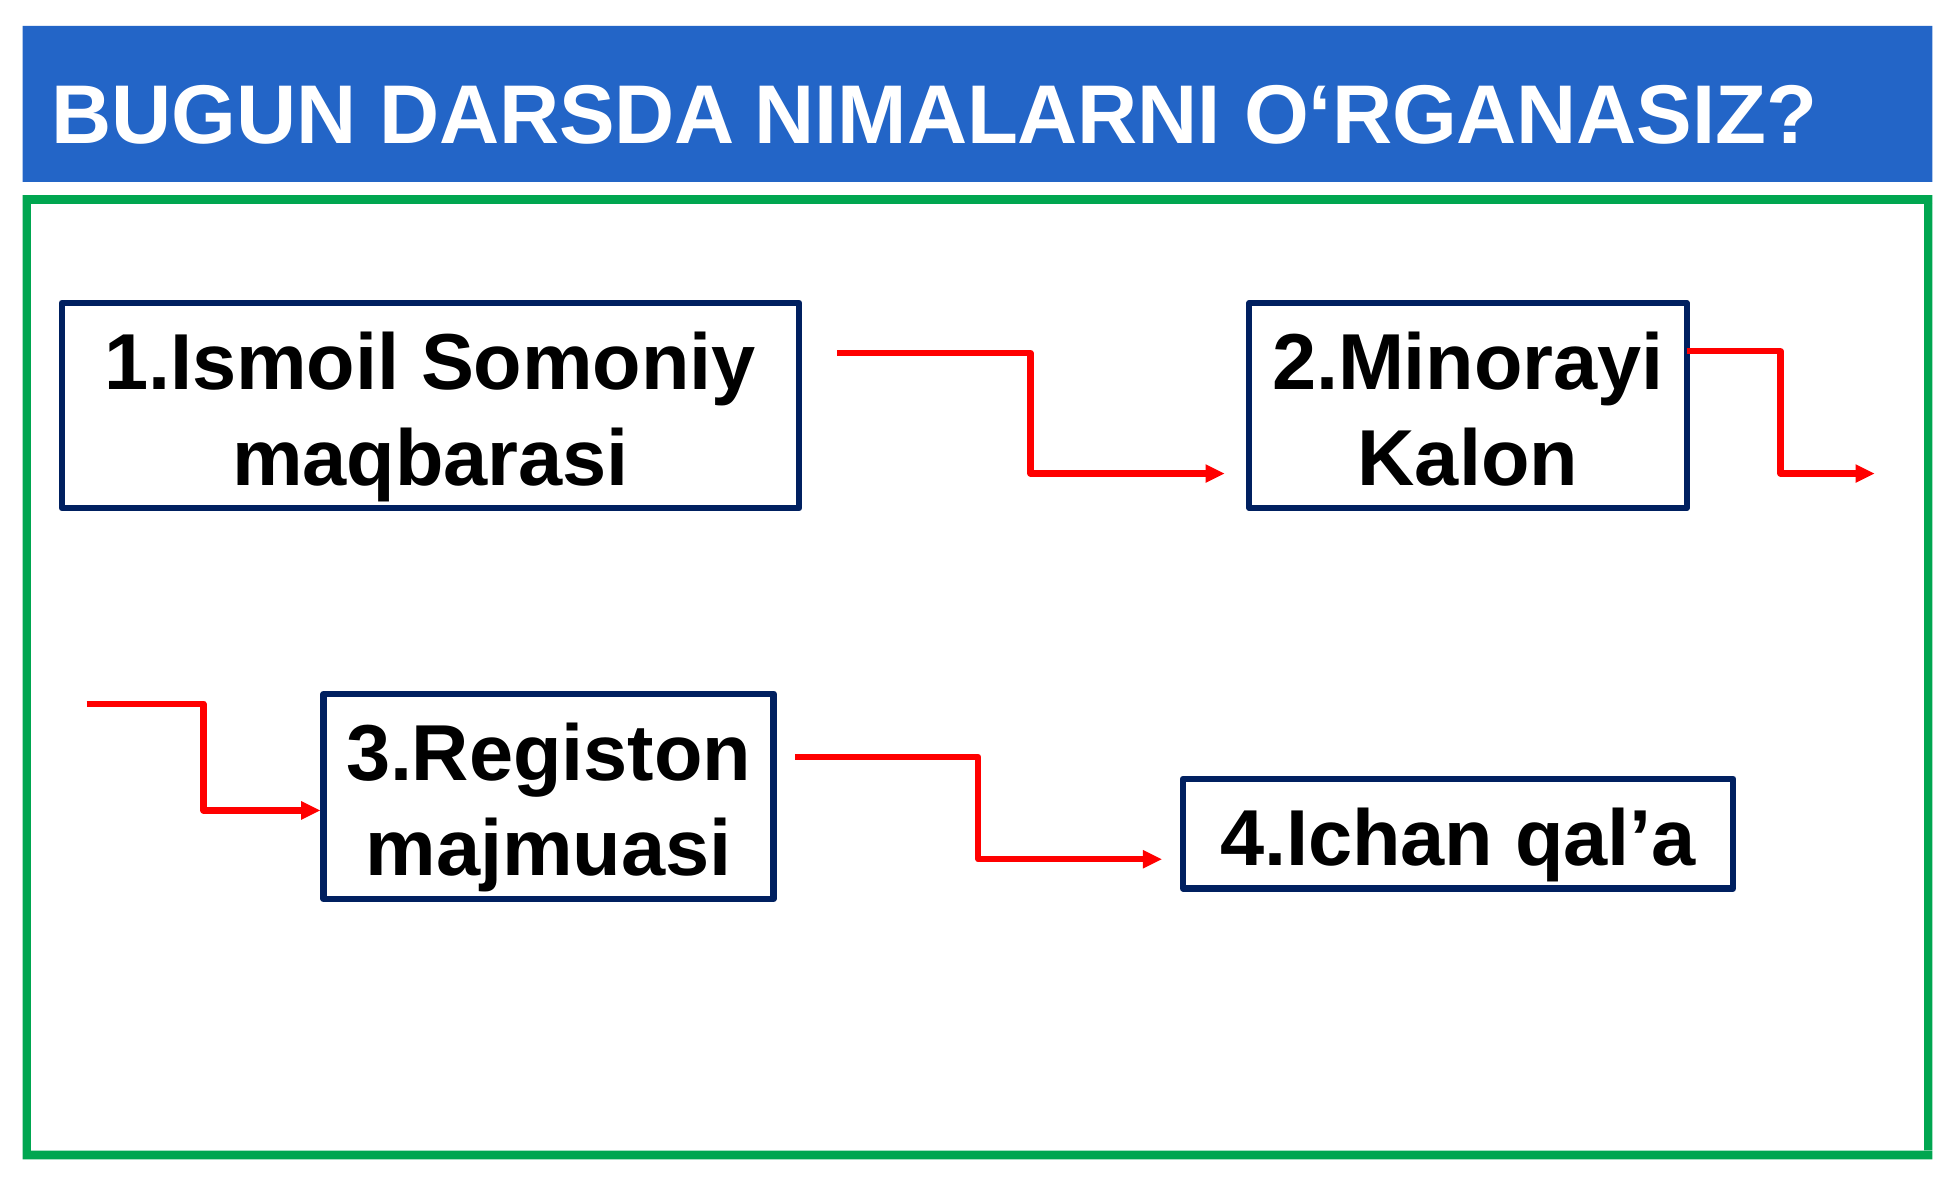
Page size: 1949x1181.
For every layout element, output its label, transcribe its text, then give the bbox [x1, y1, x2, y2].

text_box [794, 756, 1162, 860]
text_box 3.Registon majmuasi [323, 693, 774, 899]
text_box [1686, 351, 1875, 474]
text_box BUGUN DARSDA NIMALARNI O‘RGANASIZ? [36, 52, 1925, 168]
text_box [86, 703, 321, 811]
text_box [836, 352, 1225, 474]
text_box 1.Ismoil Somoniy maqbarasi [61, 302, 800, 509]
text_box 4.Ichan qal’a [1183, 778, 1734, 889]
text_box 2.Minorayi Kalon [1249, 302, 1687, 509]
